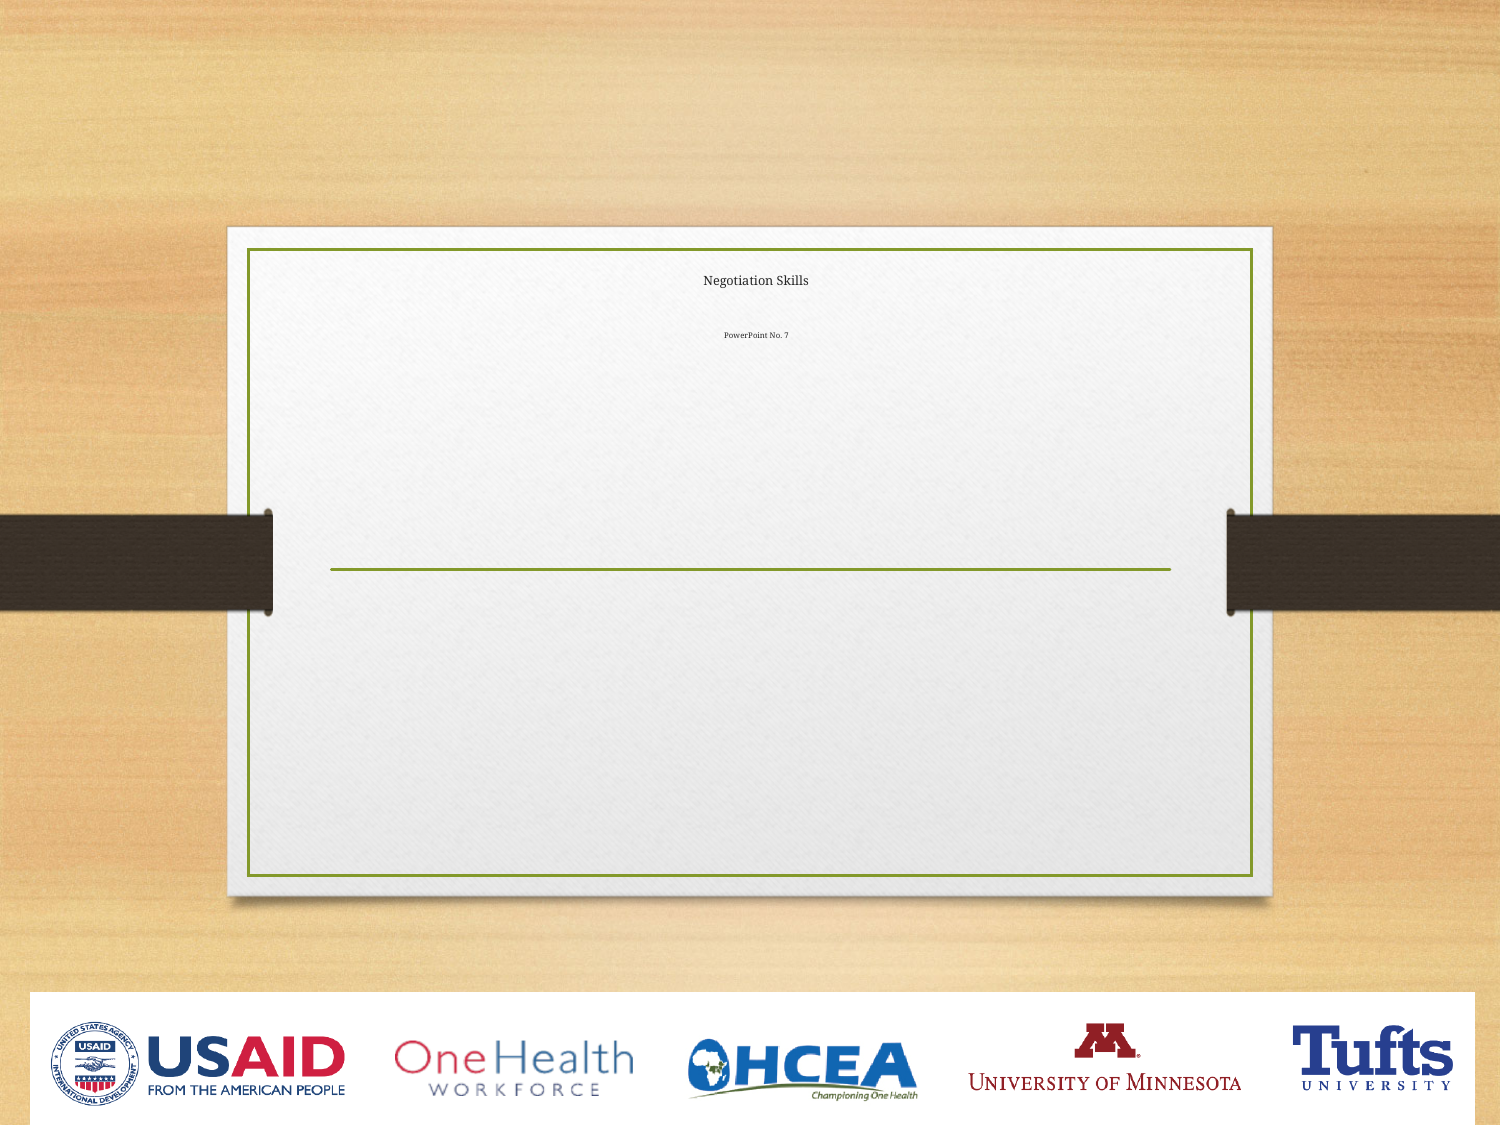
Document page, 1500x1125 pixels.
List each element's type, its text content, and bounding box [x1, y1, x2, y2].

text_box [195, 649, 1400, 805]
picture [0, 0, 1500, 1125]
title Negotiation Skills PowerPoint No. 7 [249, 249, 1263, 470]
